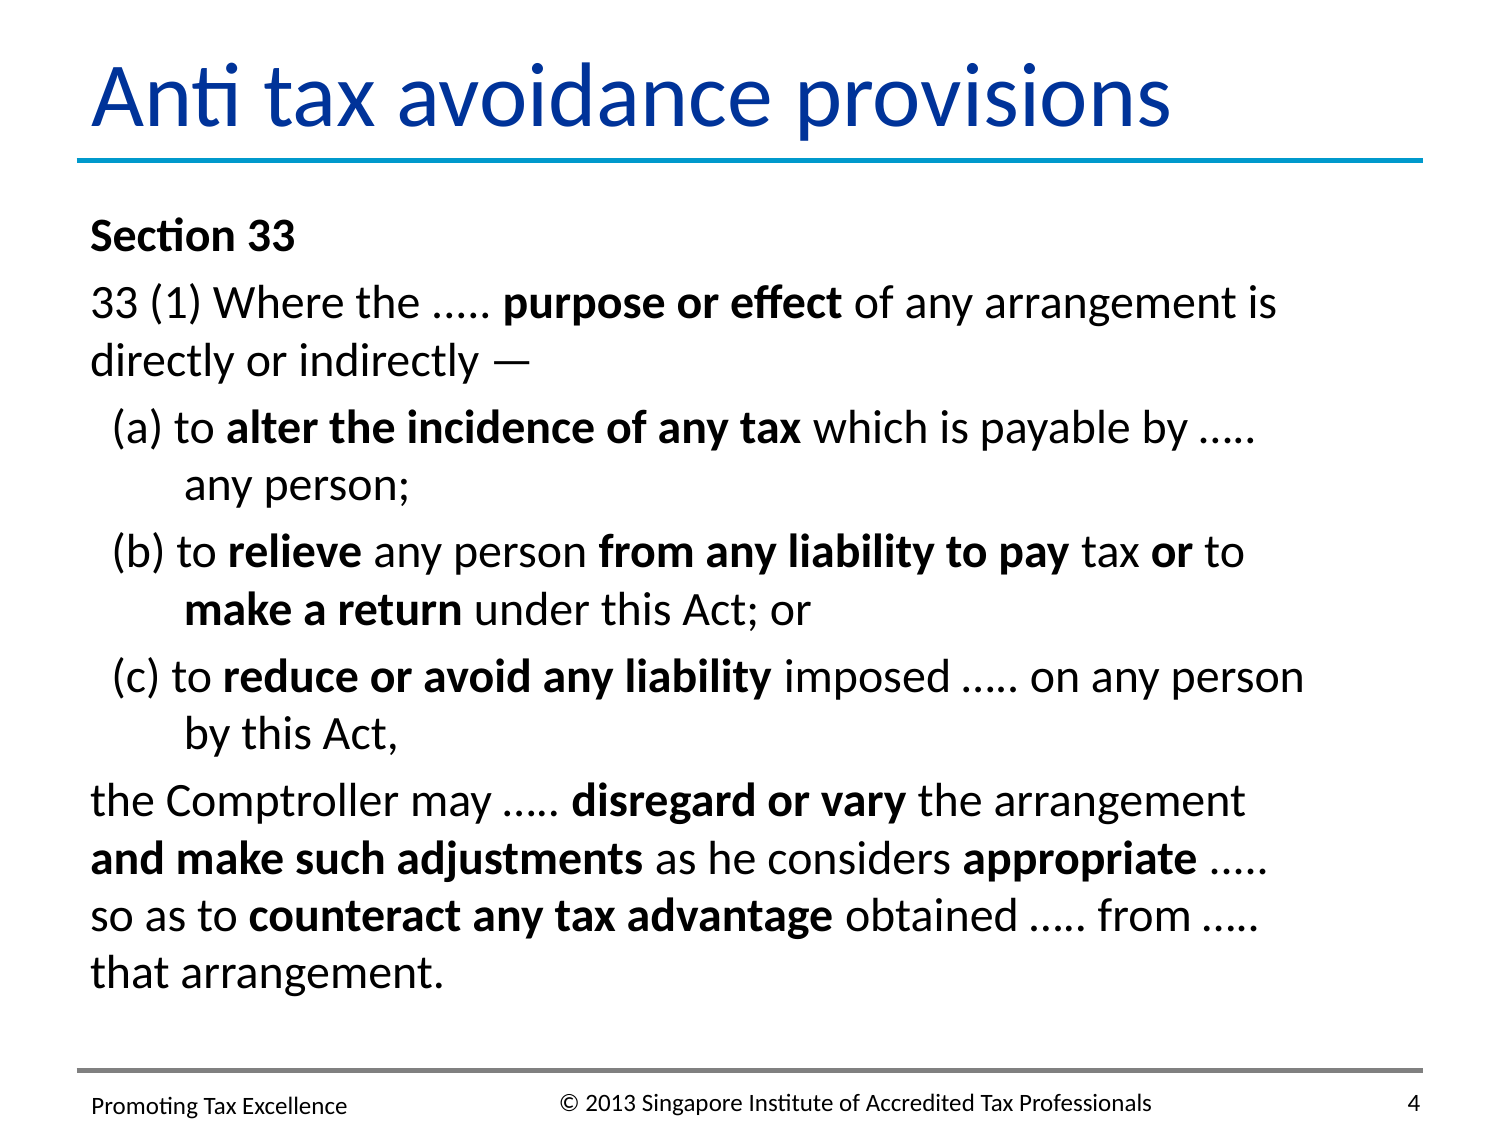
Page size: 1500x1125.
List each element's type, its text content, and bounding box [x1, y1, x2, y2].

title Anti tax avoidance provisions [76, 7, 1424, 173]
list Section 33 33 (1) Where the ..... purpose or effect of any arrangement is directly or indirectly — (a) to alter the incidence of any tax which is payable by ….. any person; (b) to relieve any person from any liability to pay tax or to make a return under this Act; or (c) to reduce or avoid any liability imposed ….. on any person by this Act, the Comptroller may ….. disregard or vary the arrangement and make such adjustments as he considers appropriate ..... so as to counteract any tax advantage obtained ….. from ….. that arrangement. [74, 196, 1330, 1012]
